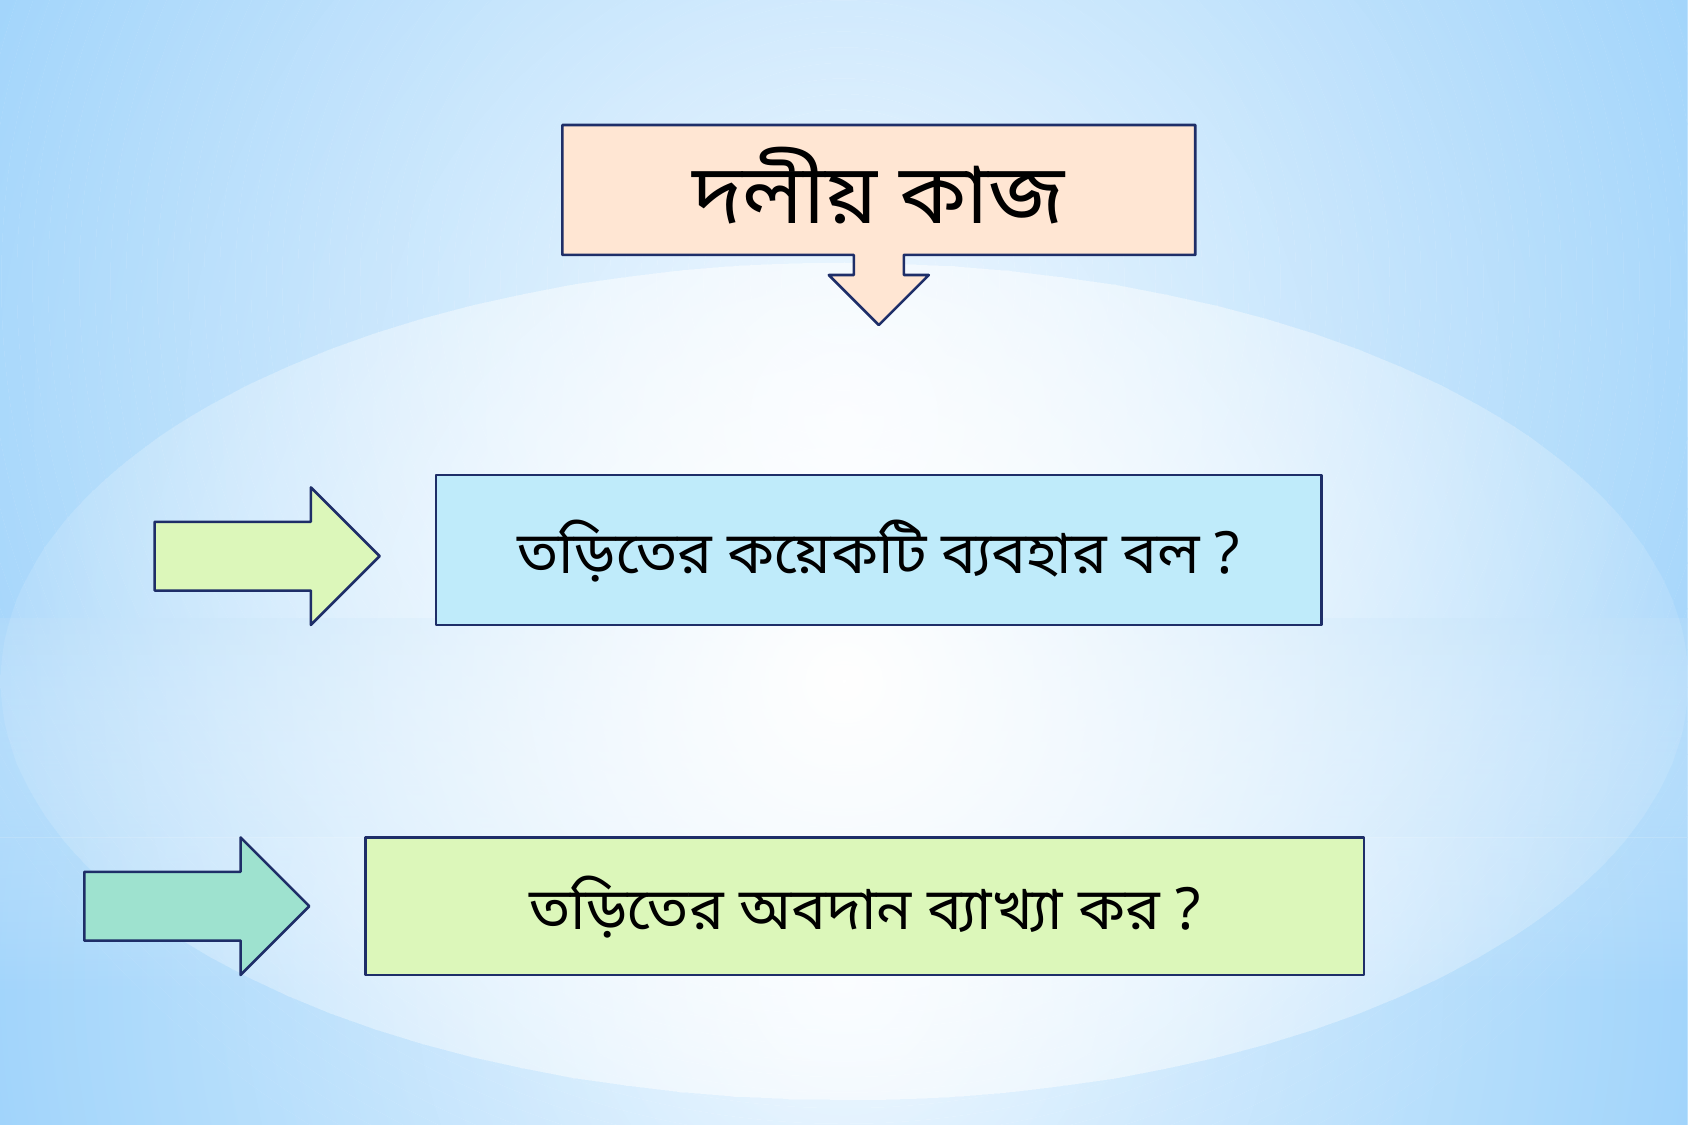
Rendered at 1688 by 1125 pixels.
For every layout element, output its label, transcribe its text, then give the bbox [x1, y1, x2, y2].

text_box তড়িতের অবদান ব্যাখ্যা কর ? [364, 836, 1365, 976]
text_box [153, 486, 381, 627]
text_box তড়িতের কয়েকটি ব্যবহার বল ? [435, 474, 1323, 626]
text_box [83, 836, 311, 977]
text_box দলীয় কাজ [561, 123, 1197, 326]
